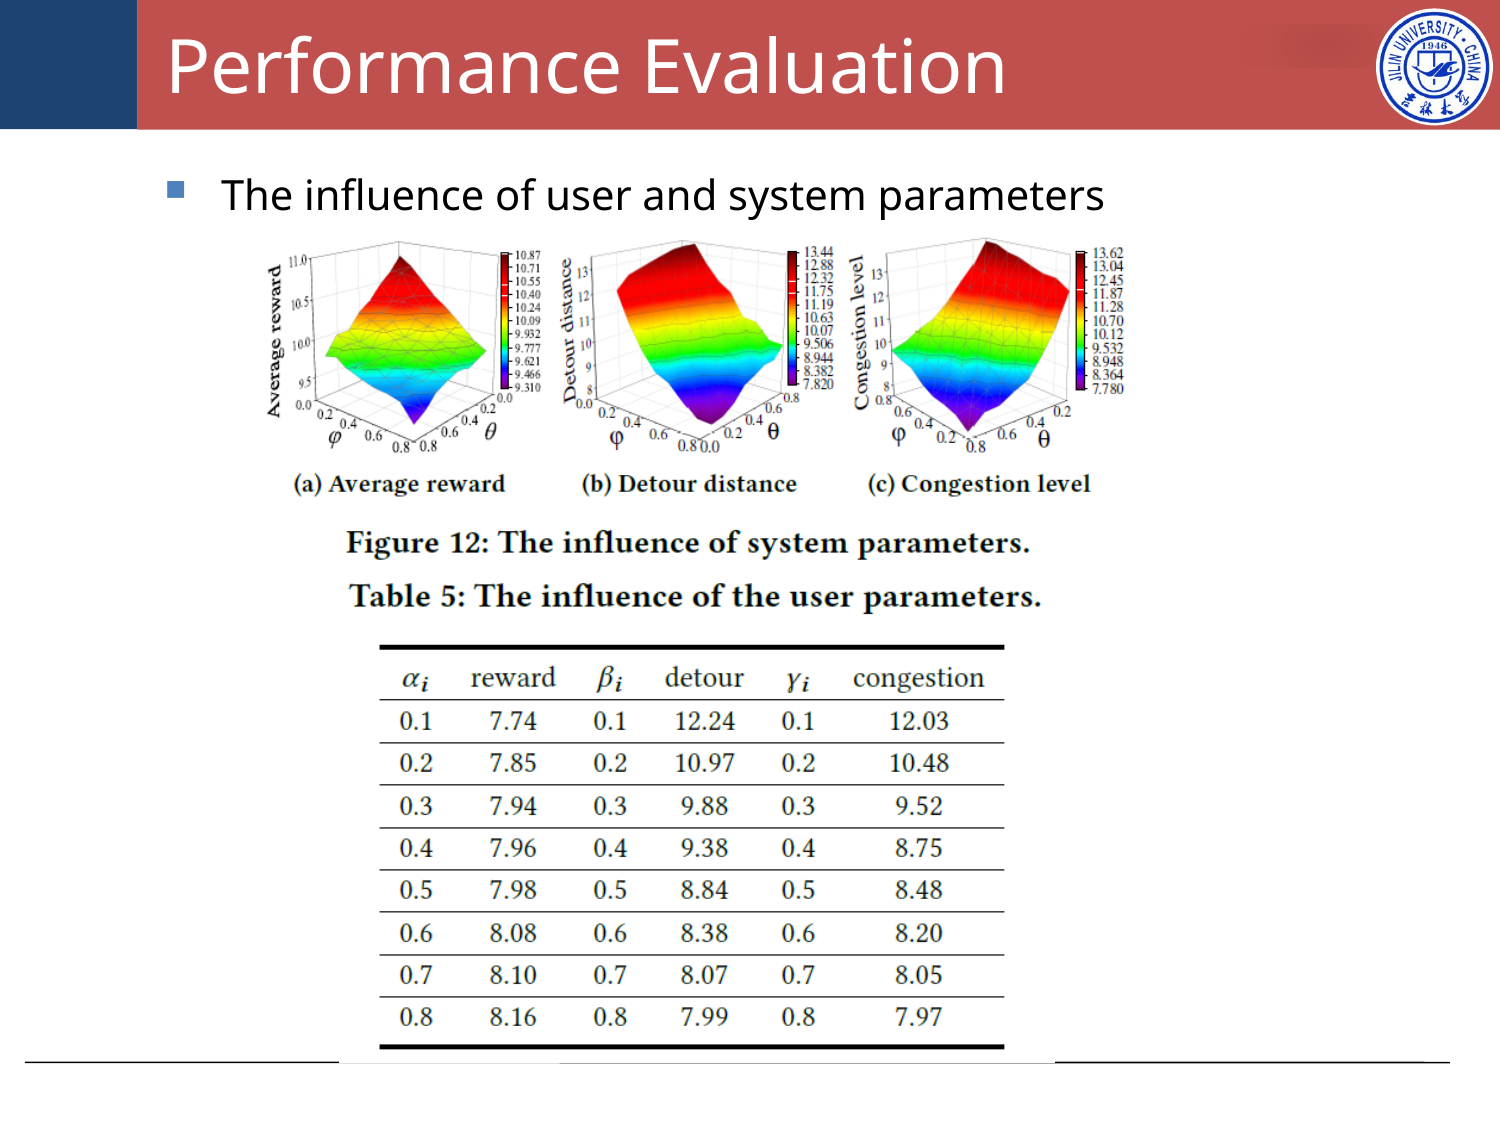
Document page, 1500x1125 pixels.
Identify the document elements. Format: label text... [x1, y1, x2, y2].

picture [1376, 8, 1493, 126]
picture [253, 226, 1140, 1063]
text_box The influence of user and system parameters [150, 160, 1140, 226]
title Performance Evaluation [150, 17, 1350, 111]
